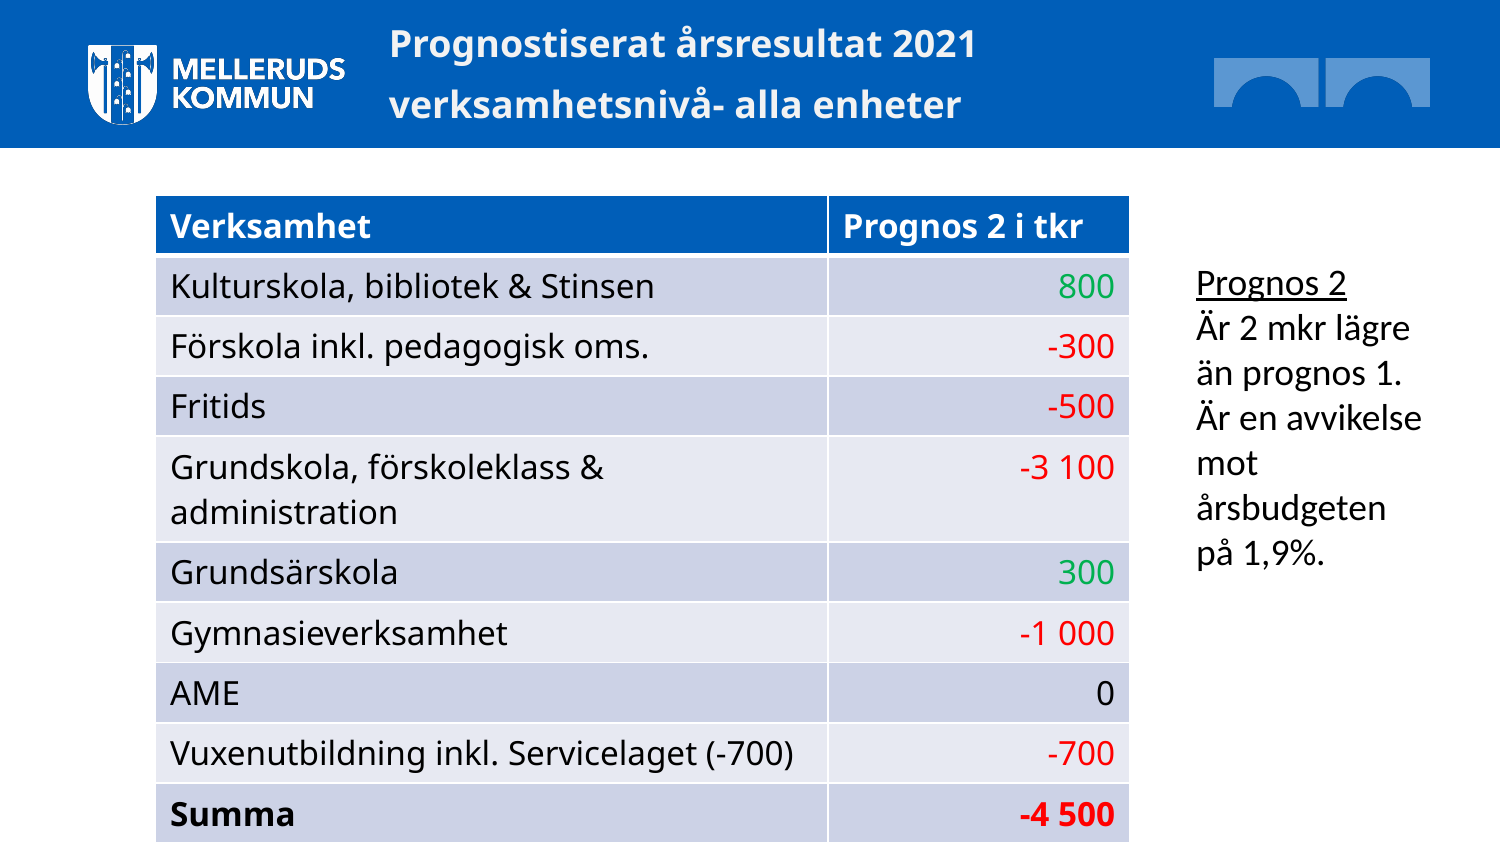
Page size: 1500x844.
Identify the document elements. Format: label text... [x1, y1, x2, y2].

list Prognostiserat årsresultat 2021 verksamhetsnivå- alla enheter [373, 17, 1151, 154]
table_cell 0 [829, 663, 1129, 722]
table_cell Förskola inkl. pedagogisk oms. [156, 317, 827, 375]
table_cell Vuxenutbildning inkl. Servicelaget (-700) [156, 724, 827, 782]
table_cell -4 500 [829, 784, 1129, 842]
table_cell -700 [829, 724, 1129, 782]
table_cell Grundsärskola [156, 543, 827, 601]
picture [88, 45, 345, 125]
text_box Prognos 2 Är 2 mkr lägre än prognos 1. Är en avvikelse mot årsbudgeten på 1,9%. [1181, 250, 1446, 581]
table_cell -300 [829, 317, 1129, 375]
table_cell -500 [829, 377, 1129, 435]
table_cell Grundskola, förskoleklass & administration [156, 437, 827, 541]
table_cell 300 [829, 543, 1129, 601]
table_cell Fritids [156, 377, 827, 435]
table_cell -1 000 [829, 603, 1129, 662]
table_cell Kulturskola, bibliotek & Stinsen [156, 258, 827, 315]
table_header Prognos 2 i tkr [829, 196, 1129, 253]
table_cell 800 [829, 258, 1129, 315]
table_cell Gymnasieverksamhet [156, 603, 827, 662]
table_cell AME [156, 663, 827, 722]
table_cell -3 100 [829, 437, 1129, 541]
table_cell Summa [156, 784, 827, 842]
table_header Verksamhet [156, 196, 827, 253]
